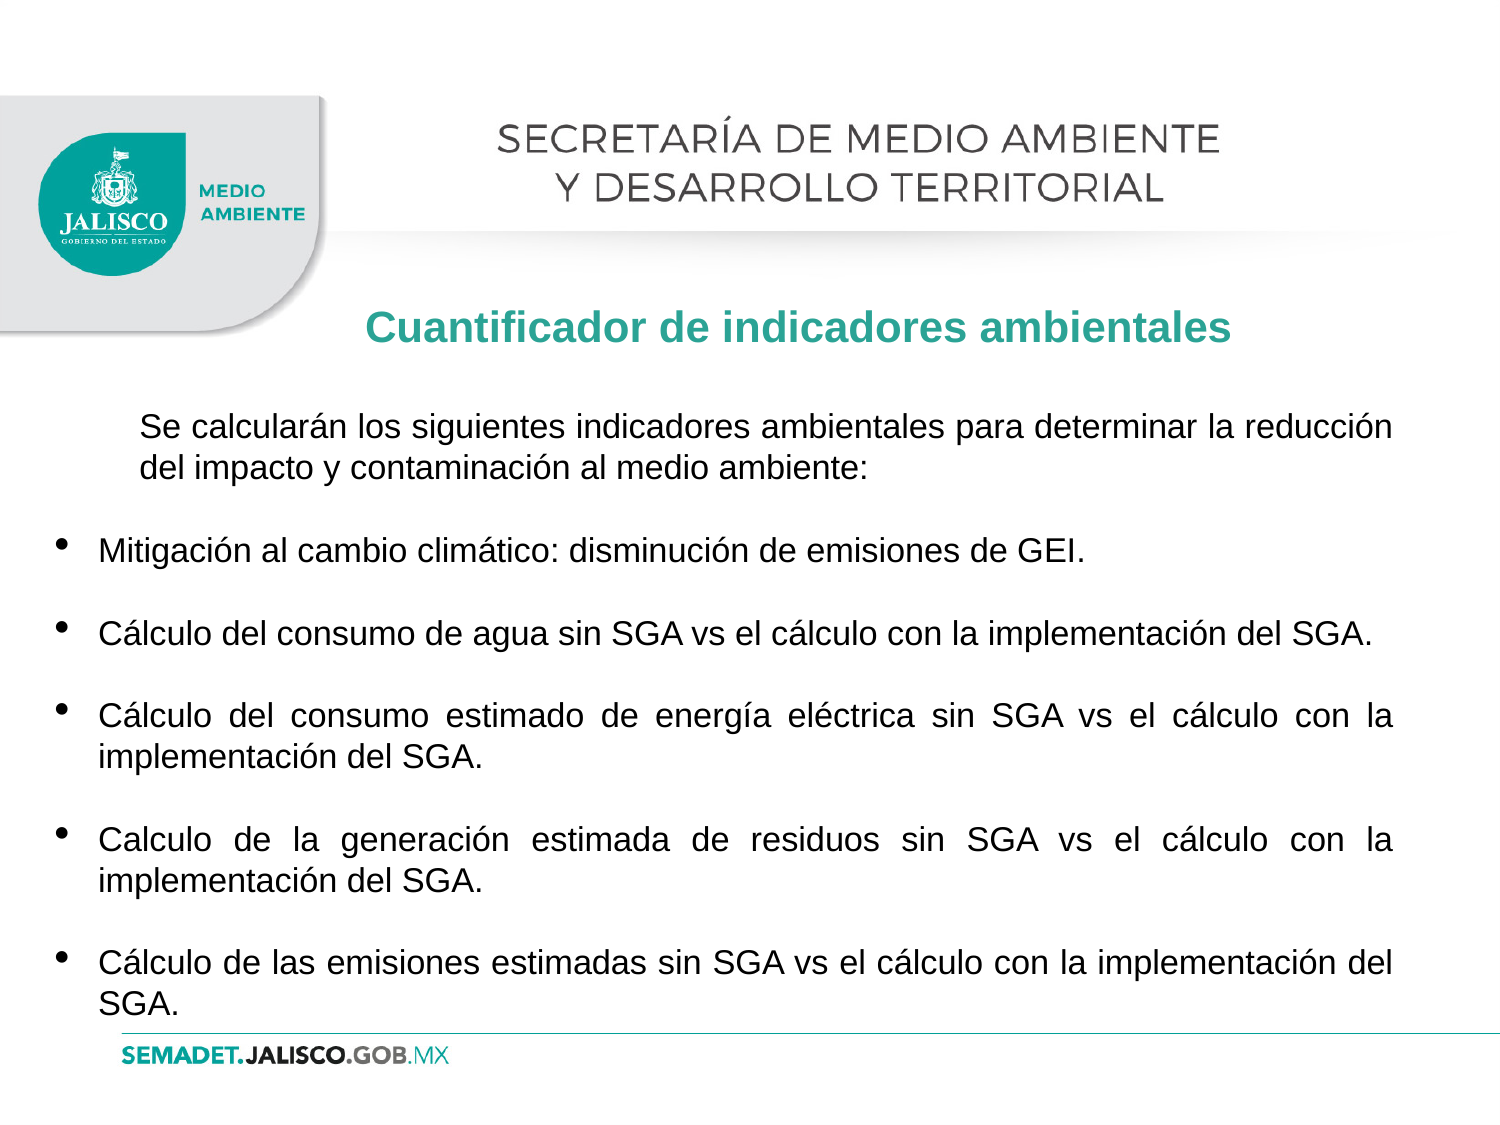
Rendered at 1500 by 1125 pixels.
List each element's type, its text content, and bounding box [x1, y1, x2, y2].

title Cuantificador de indicadores ambientales [123, 231, 1474, 420]
text_box Se calcularán los siguientes indicadores ambientales para determinar la reducción del impacto y contaminación al medio ambiente: Mitigación al cambio climático: disminución de emisiones de GEI. Cálculo del consumo de agua sin SGA vs el cálculo con la implementación del SGA. Cálculo del consumo estimado de energía eléctrica sin SGA vs el cálculo con la implementación del SGA. Calculo de la generación estimada de residuos sin SGA vs el cálculo con la implementación del SGA. Cálculo de las emisiones estimadas sin SGA vs el cálculo con la implementación del SGA. [41, 397, 1409, 1031]
picture [0, 0, 1500, 1125]
